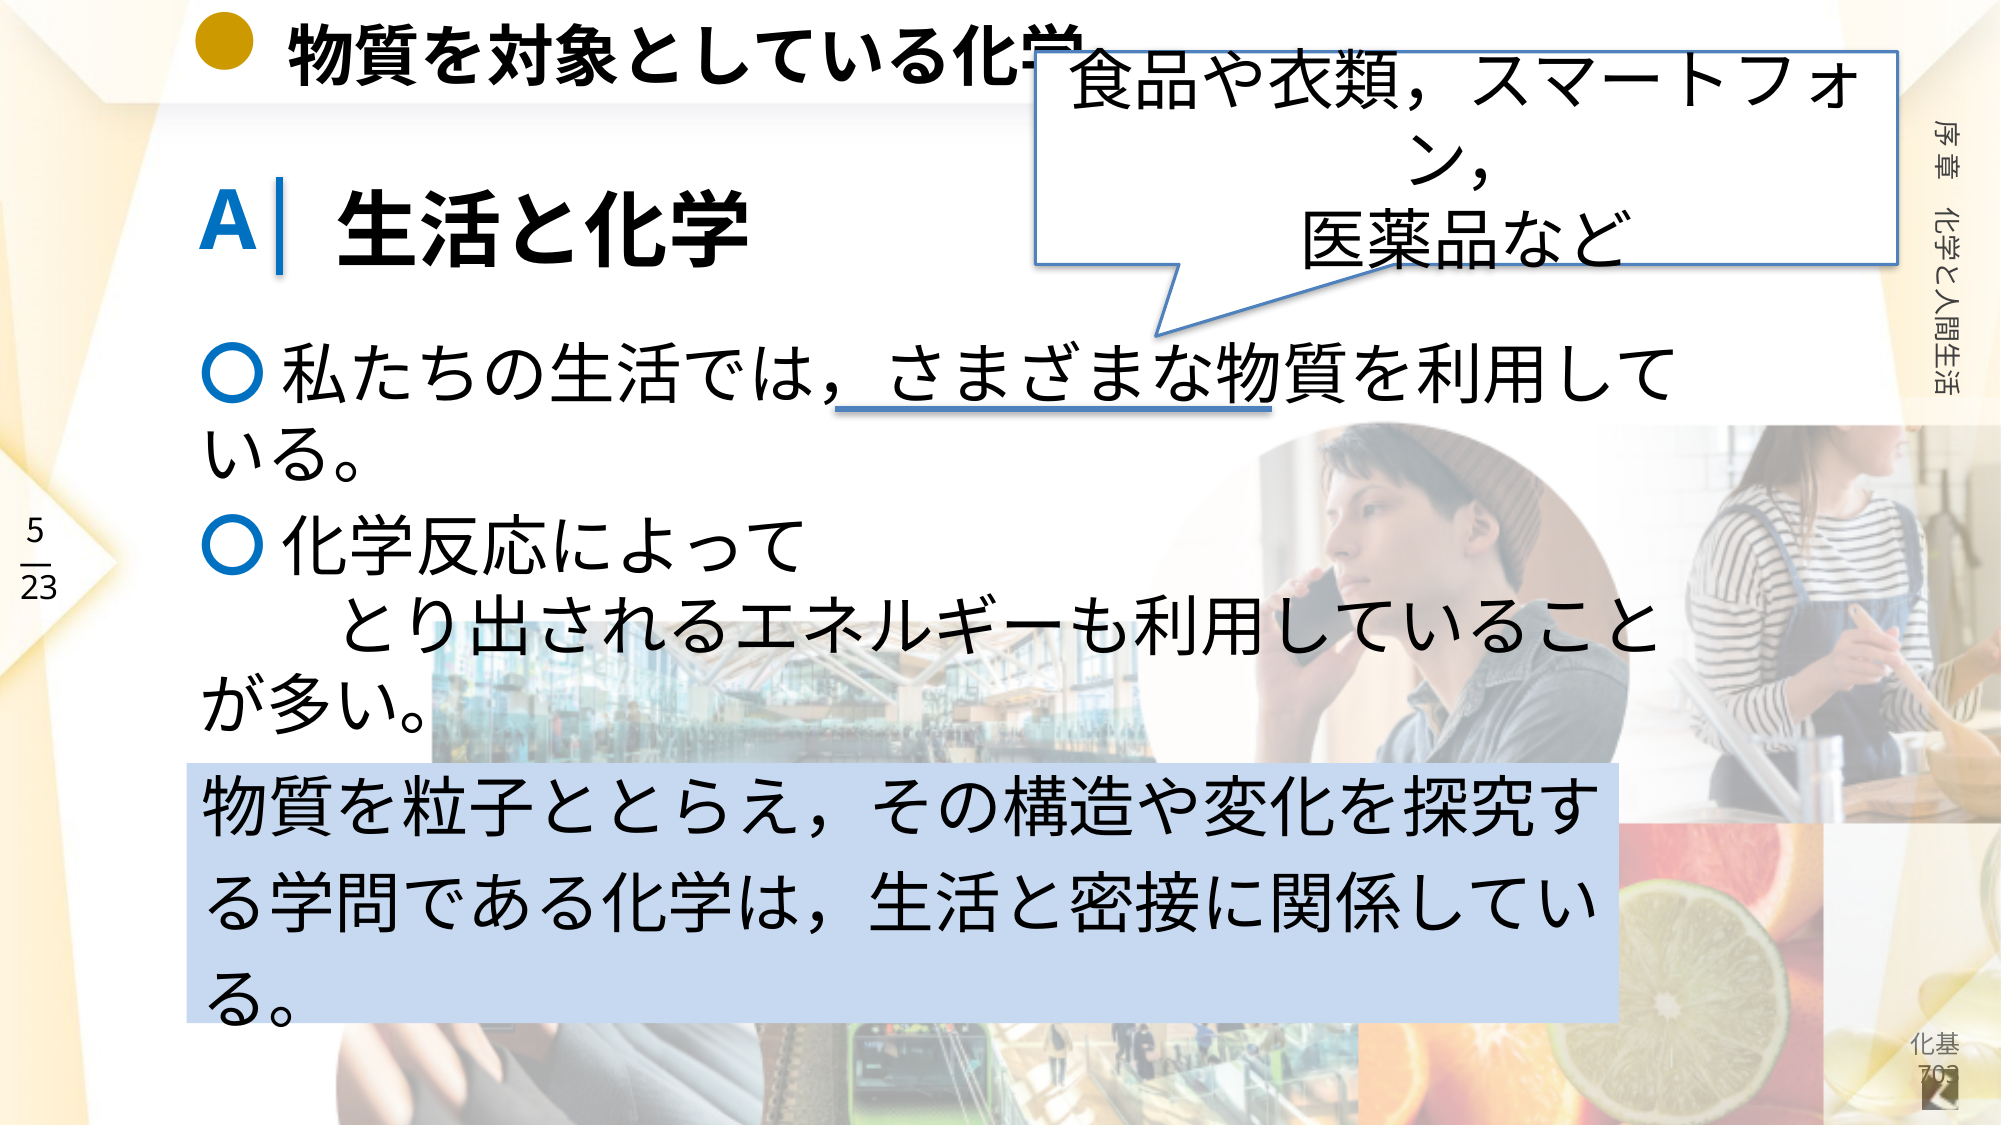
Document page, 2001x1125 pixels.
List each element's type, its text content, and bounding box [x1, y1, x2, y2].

text_box 〇 私たちの生活では，さまざまな物質を利用している。 [184, 324, 1745, 496]
picture [0, 0, 2001, 1125]
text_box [184, 158, 1144, 287]
text_box 物質を粒子ととらえ，その構造や変化を探究する学問である化学は，生活と密接に関係している。 [186, 763, 313, 1024]
title 物質を対象としている化学 [172, 6, 1839, 120]
text_box 〇 化学反応によって とり出されるエネルギーも利用していることが多い。 [184, 496, 313, 751]
text_box 食品や衣類，スマートフォン， 医薬品など [1034, 50, 1899, 337]
